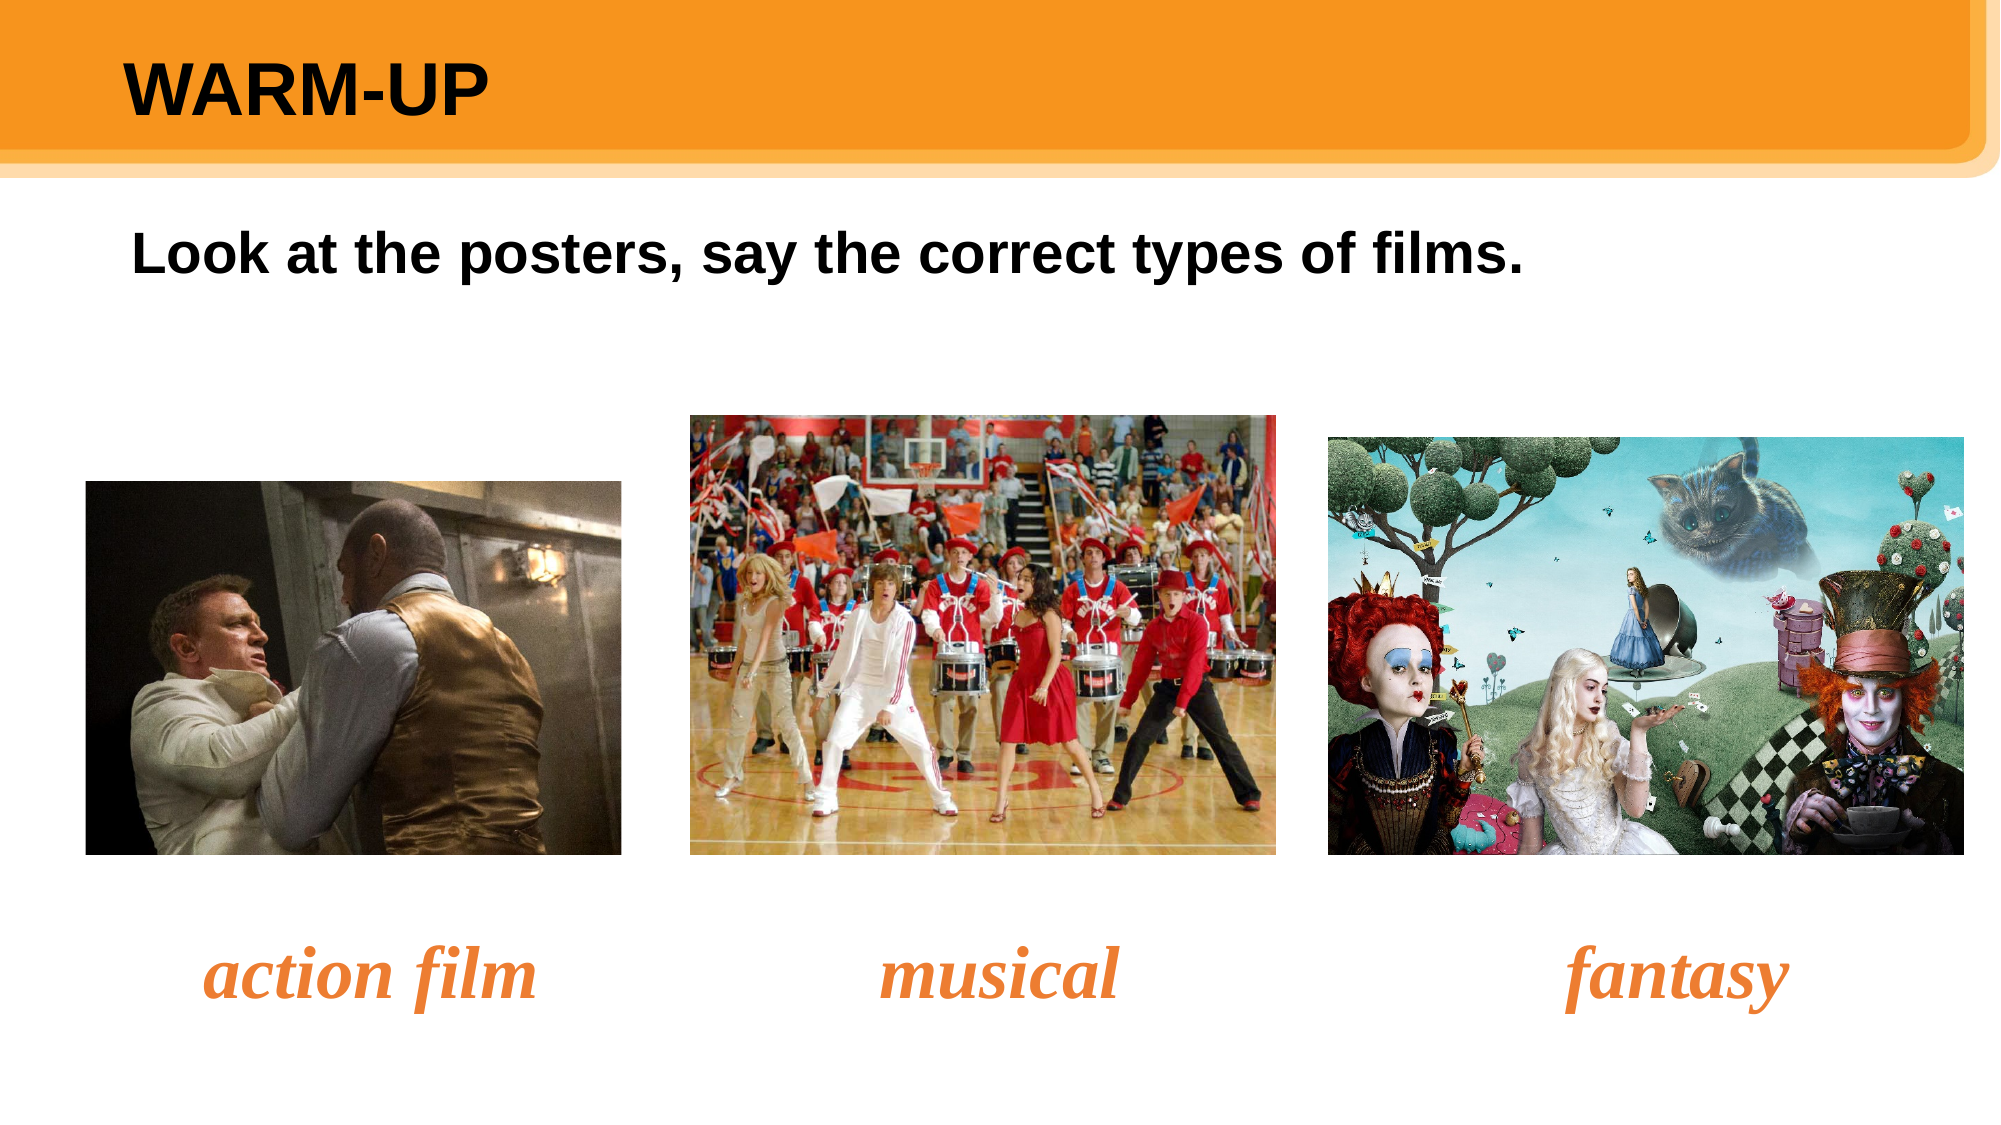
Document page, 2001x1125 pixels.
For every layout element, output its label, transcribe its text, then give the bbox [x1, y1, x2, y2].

picture [85, 481, 622, 855]
picture [1327, 437, 1964, 855]
text_box fantasy [1550, 915, 1805, 1021]
picture [690, 415, 1276, 855]
text_box musical [864, 915, 1136, 1021]
text_box action film [189, 915, 554, 1021]
picture [0, 0, 2000, 178]
text_box Look at the posters, say the correct types of films. [116, 207, 1541, 293]
